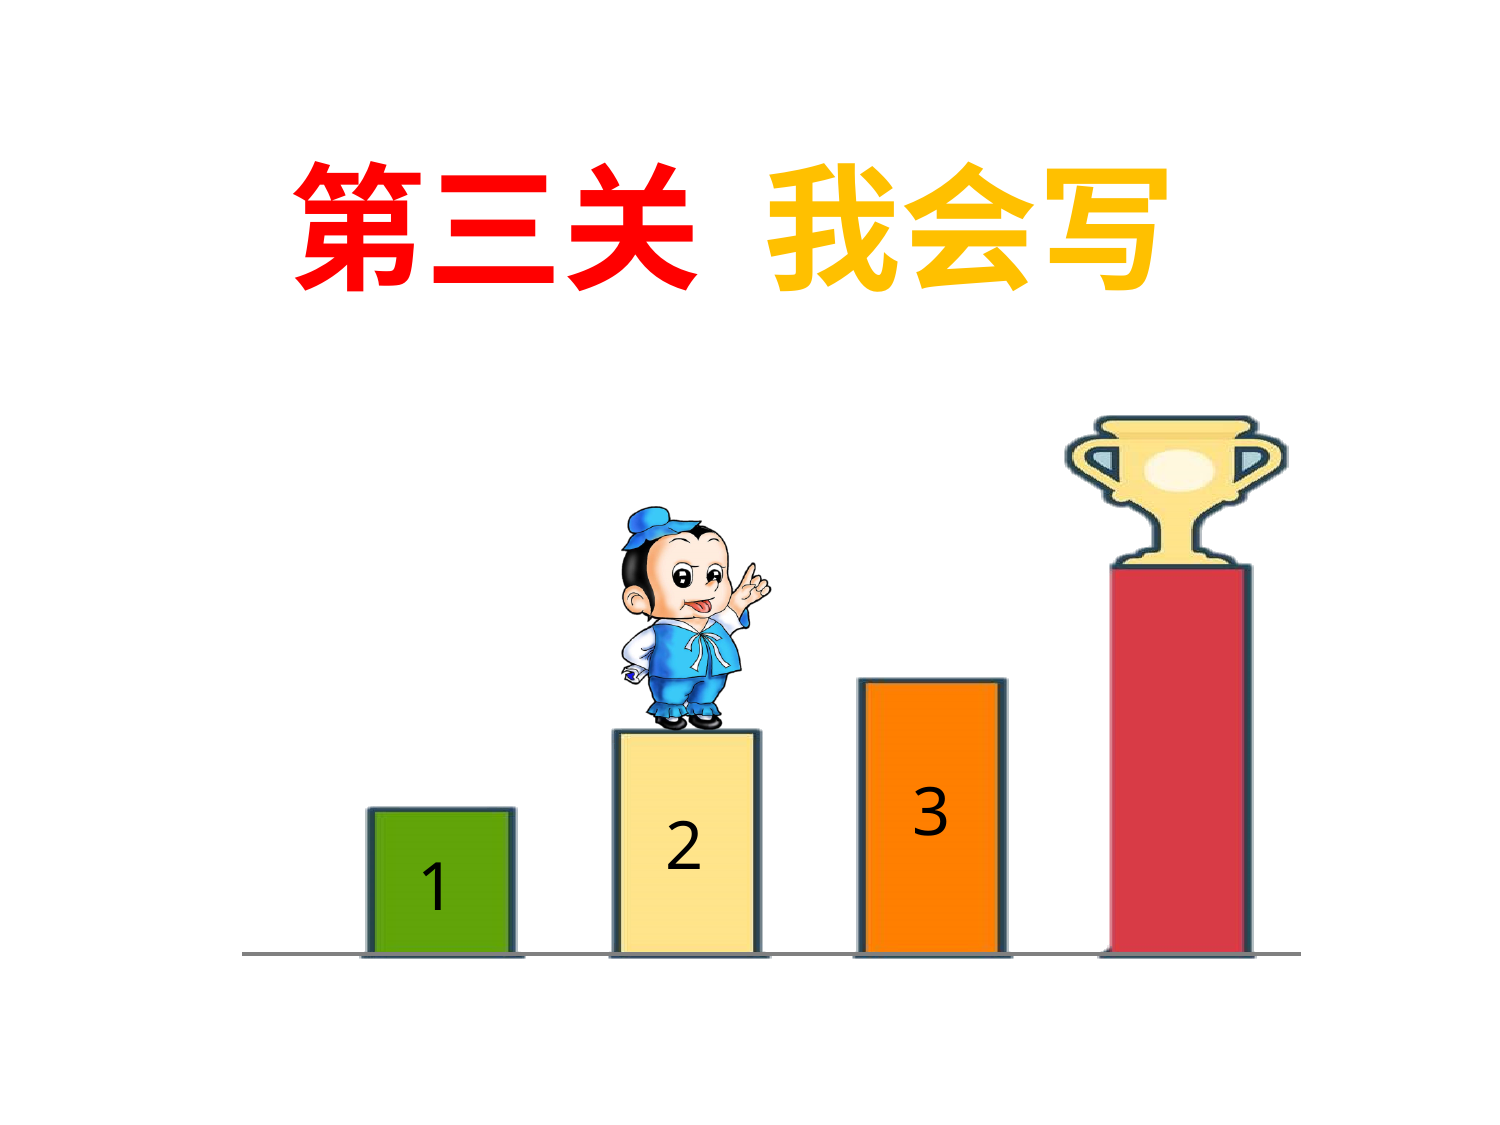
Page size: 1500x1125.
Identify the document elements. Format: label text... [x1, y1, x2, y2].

picture [545, 489, 808, 752]
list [0, 240, 1433, 1120]
text_box 第三关 我会写 [117, 134, 1347, 240]
